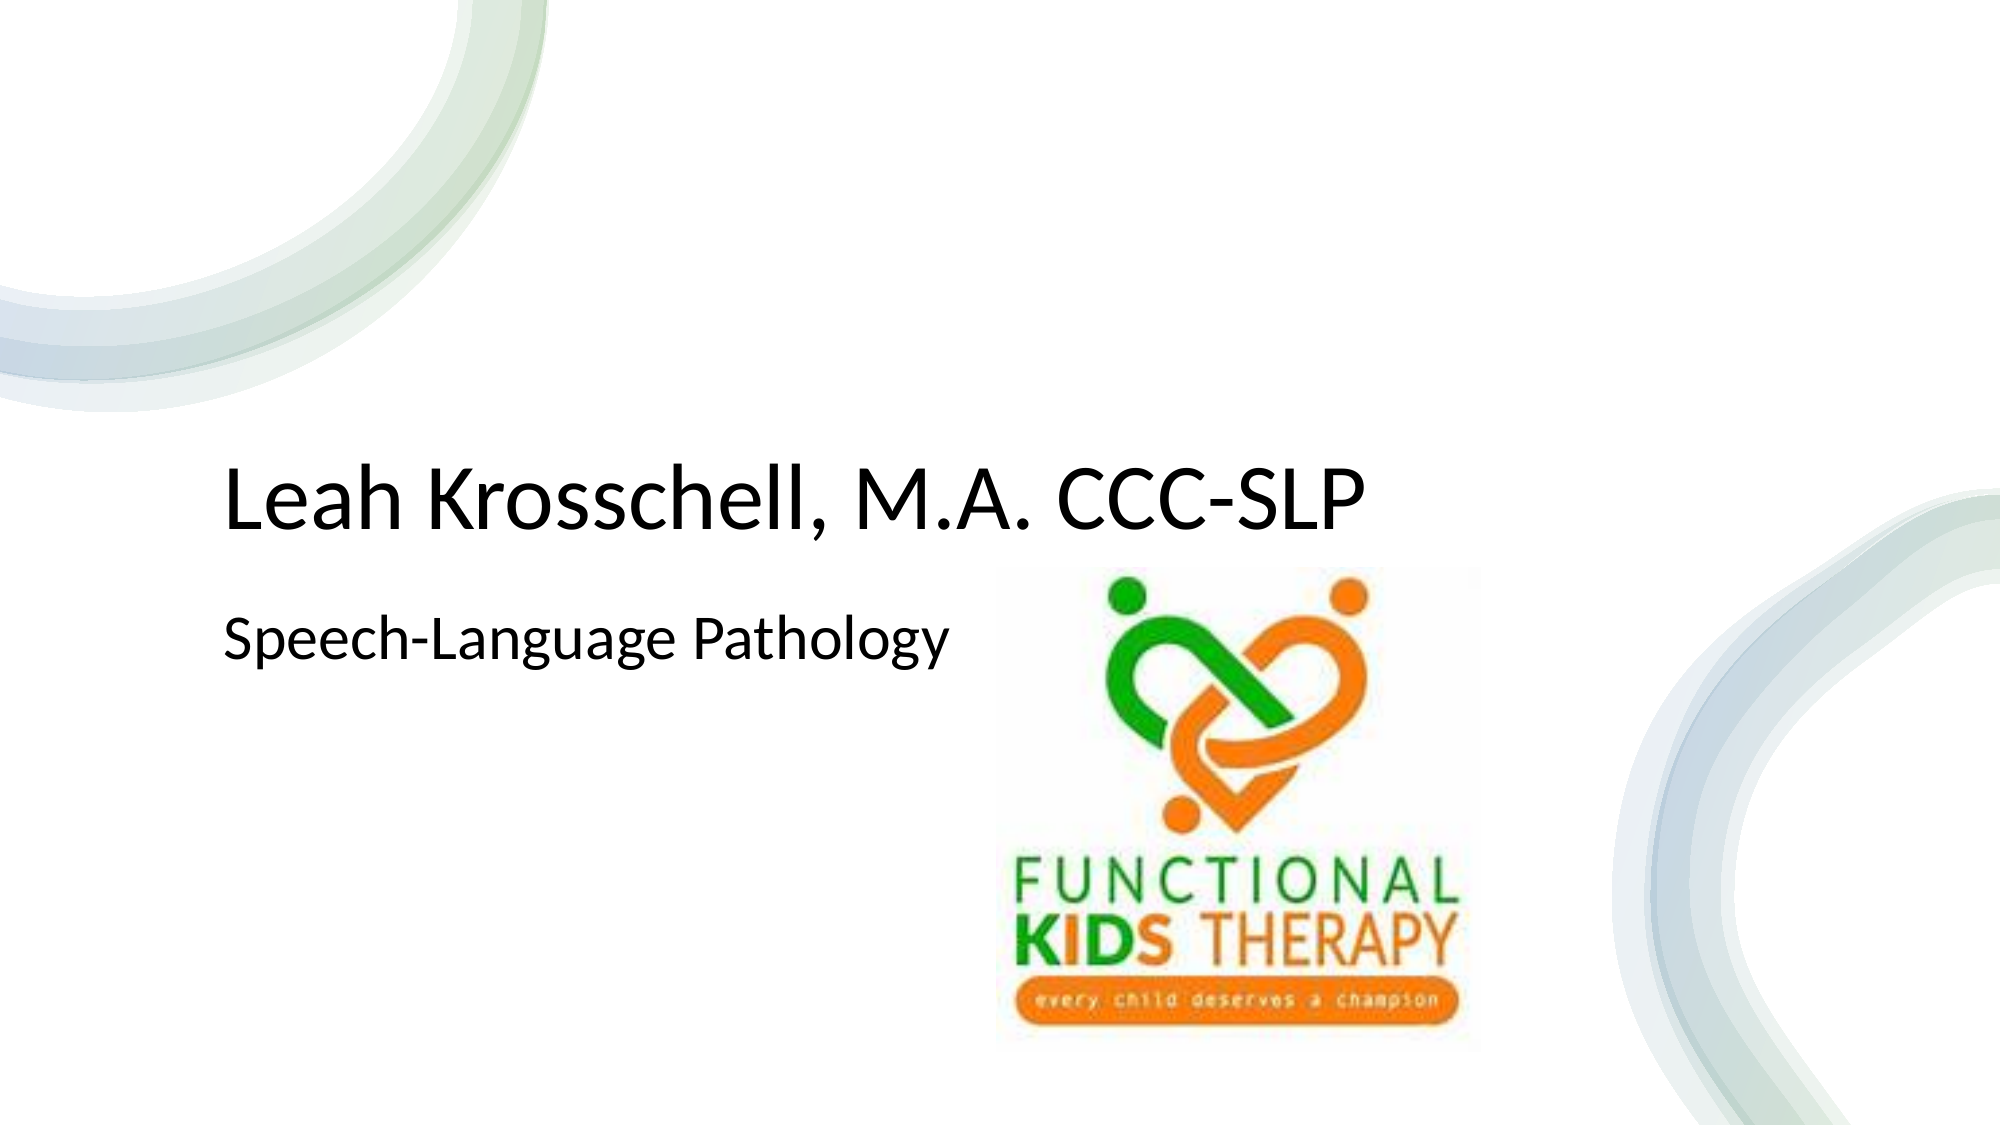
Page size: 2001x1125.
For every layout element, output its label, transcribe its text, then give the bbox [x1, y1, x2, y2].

list Leah Krosschell, M.A. CCC-SLP Speech-Language Pathology [208, 440, 1613, 950]
picture [996, 567, 1481, 1053]
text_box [1488, 612, 2000, 1002]
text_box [0, 0, 549, 412]
text_box [0, 0, 2000, 1125]
